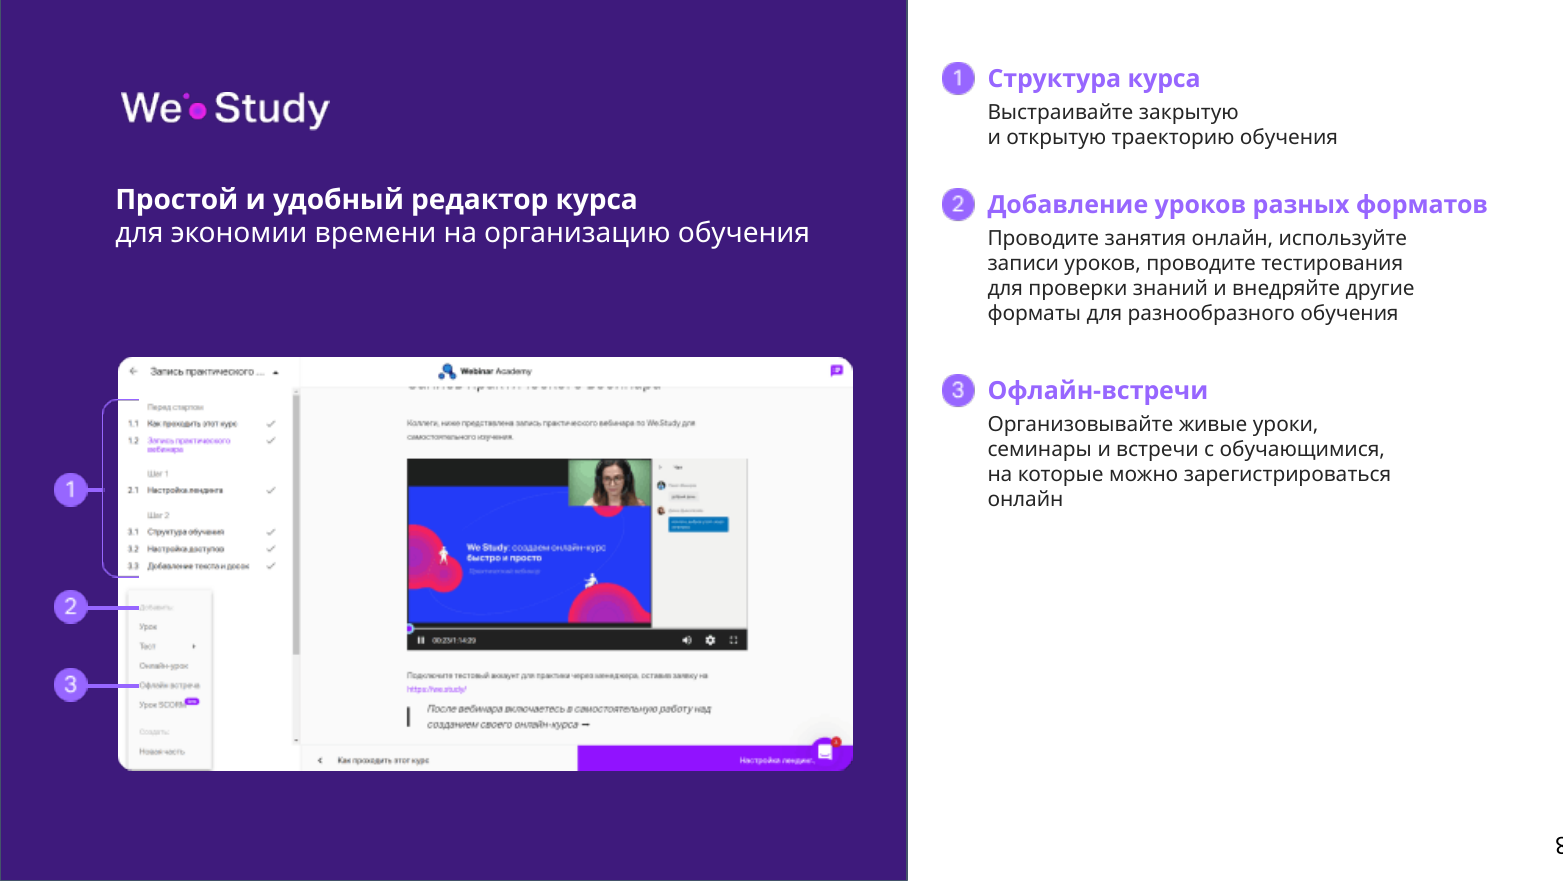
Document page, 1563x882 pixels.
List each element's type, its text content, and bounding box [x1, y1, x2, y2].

picture [941, 374, 1423, 501]
picture [941, 188, 1423, 344]
text_box Простой и удобный редактор курса для экономии времени на организацию обучения [115, 181, 853, 254]
text_box 8 [1542, 839, 1563, 869]
picture [121, 91, 330, 131]
picture [941, 62, 1423, 158]
text_box Добавление уроков разных форматов [1423, 189, 1525, 219]
picture [54, 357, 854, 771]
text_box [0, 0, 908, 881]
